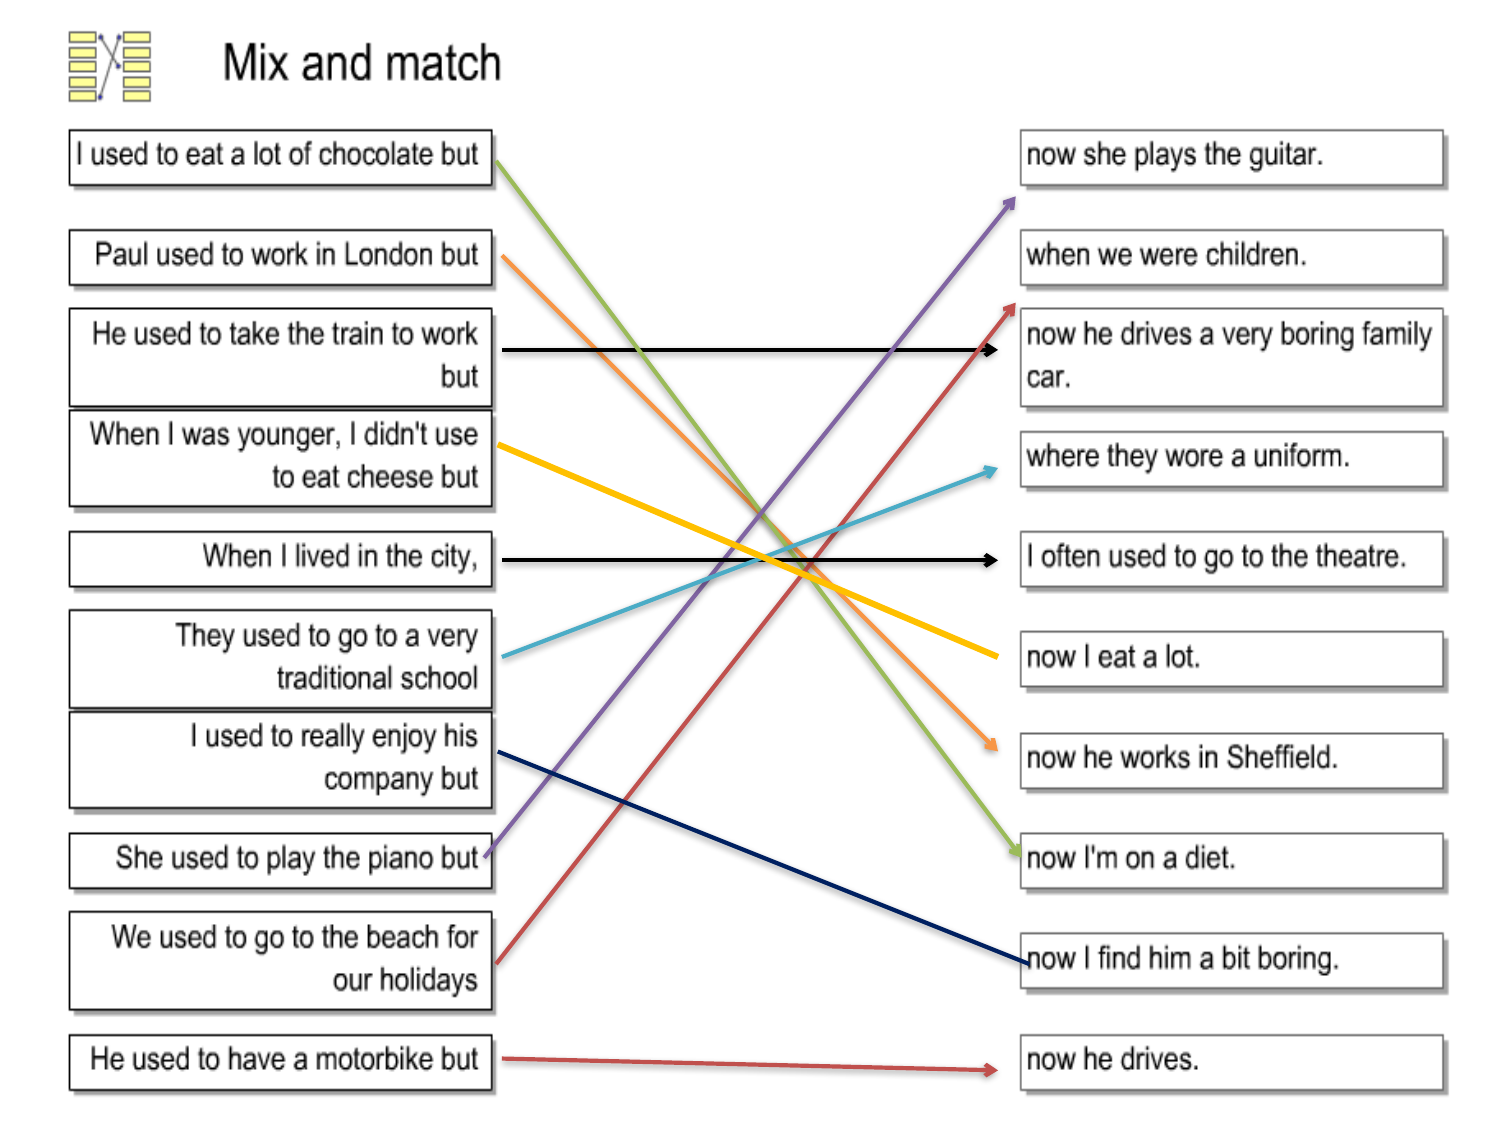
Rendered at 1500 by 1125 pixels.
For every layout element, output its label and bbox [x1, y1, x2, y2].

text_box [495, 160, 1022, 310]
text_box [483, 196, 1017, 858]
text_box [497, 444, 999, 658]
picture [23, 11, 1466, 1114]
text_box [495, 302, 1016, 751]
text_box [497, 751, 1030, 965]
text_box [501, 1058, 999, 1071]
